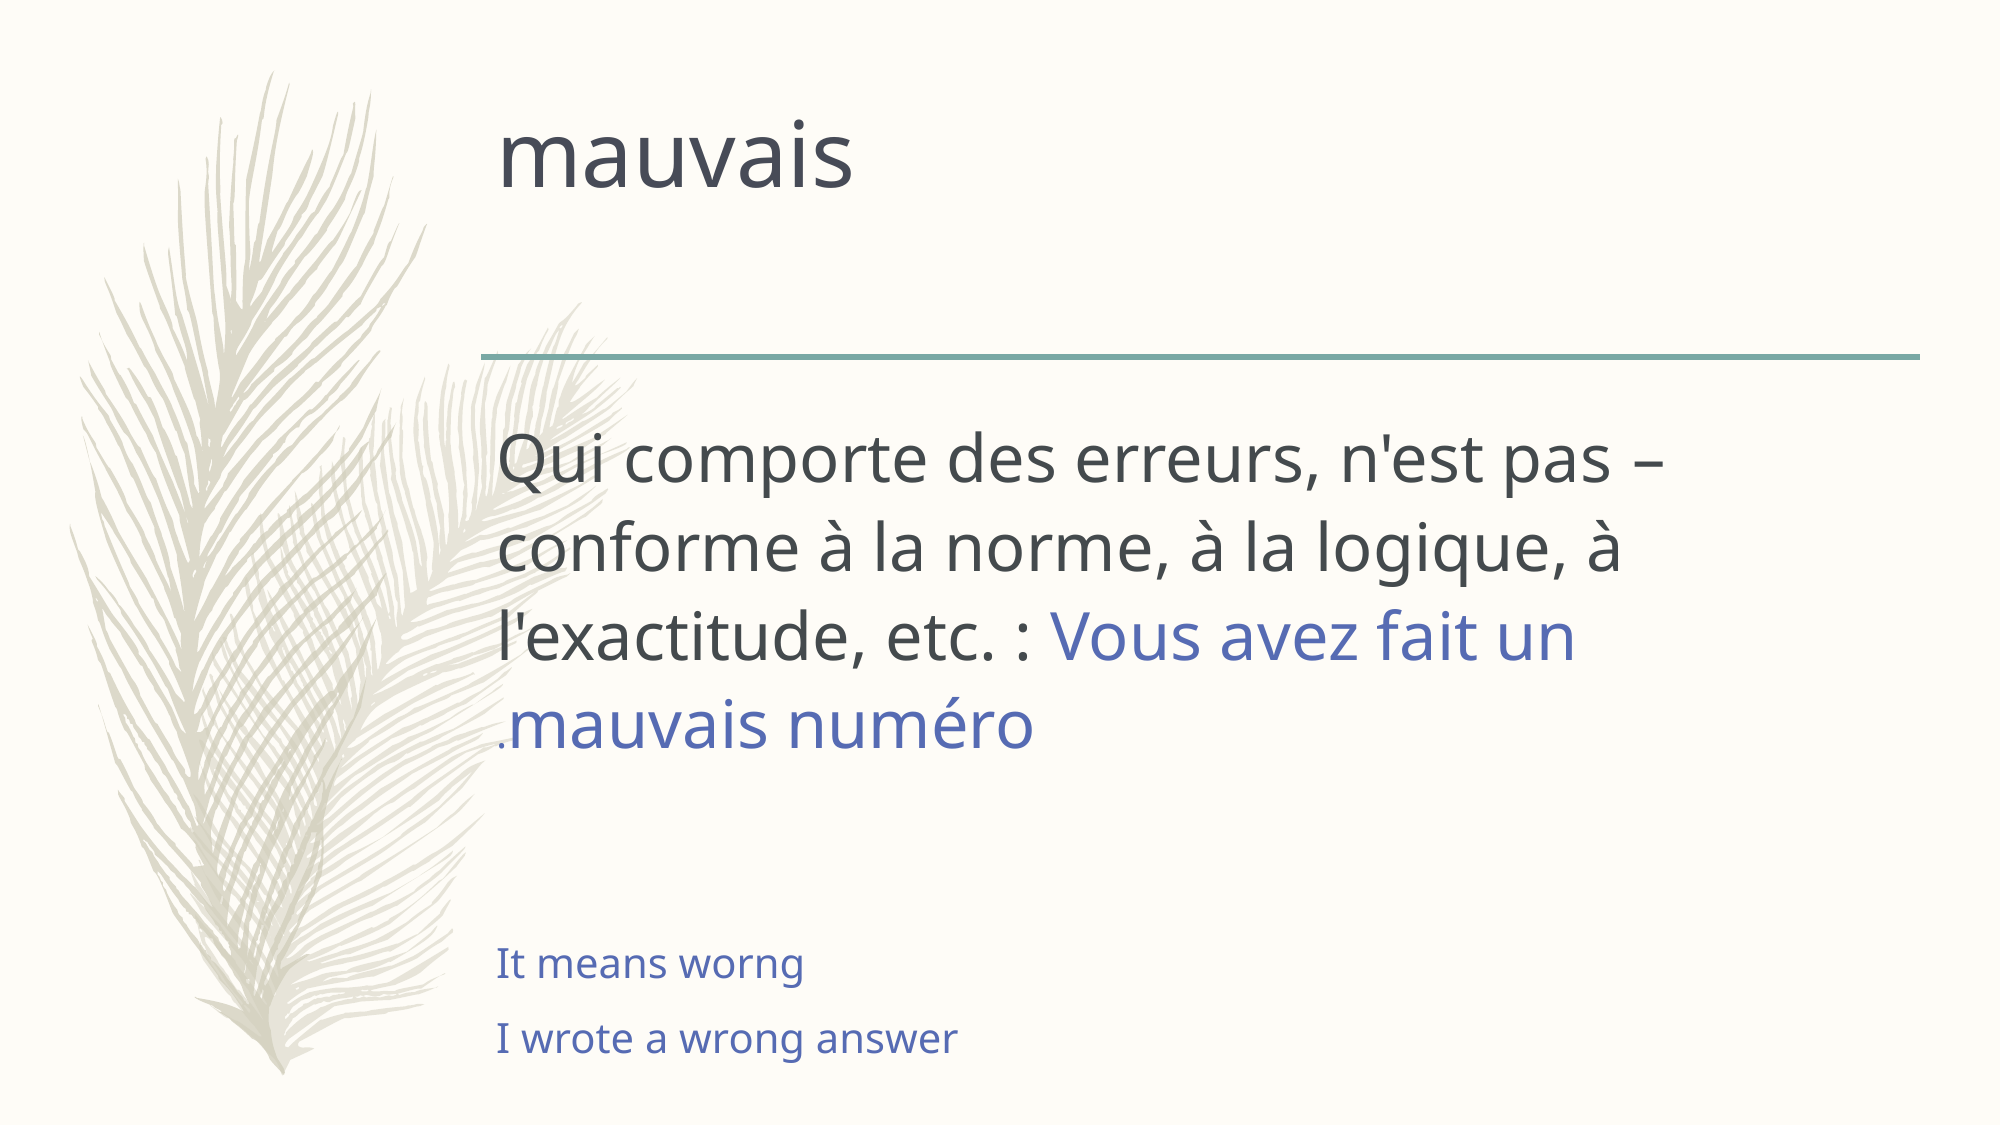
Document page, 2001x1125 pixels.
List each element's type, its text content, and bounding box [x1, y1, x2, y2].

list Qui comporte des erreurs, n'est pas conforme à la norme, à la logique, à l'exactitude, etc. : Vous avez fait un mauvais numéro. It means worng I wrote a wrong answer [481, 399, 1920, 999]
title mauvais [481, 93, 1920, 350]
